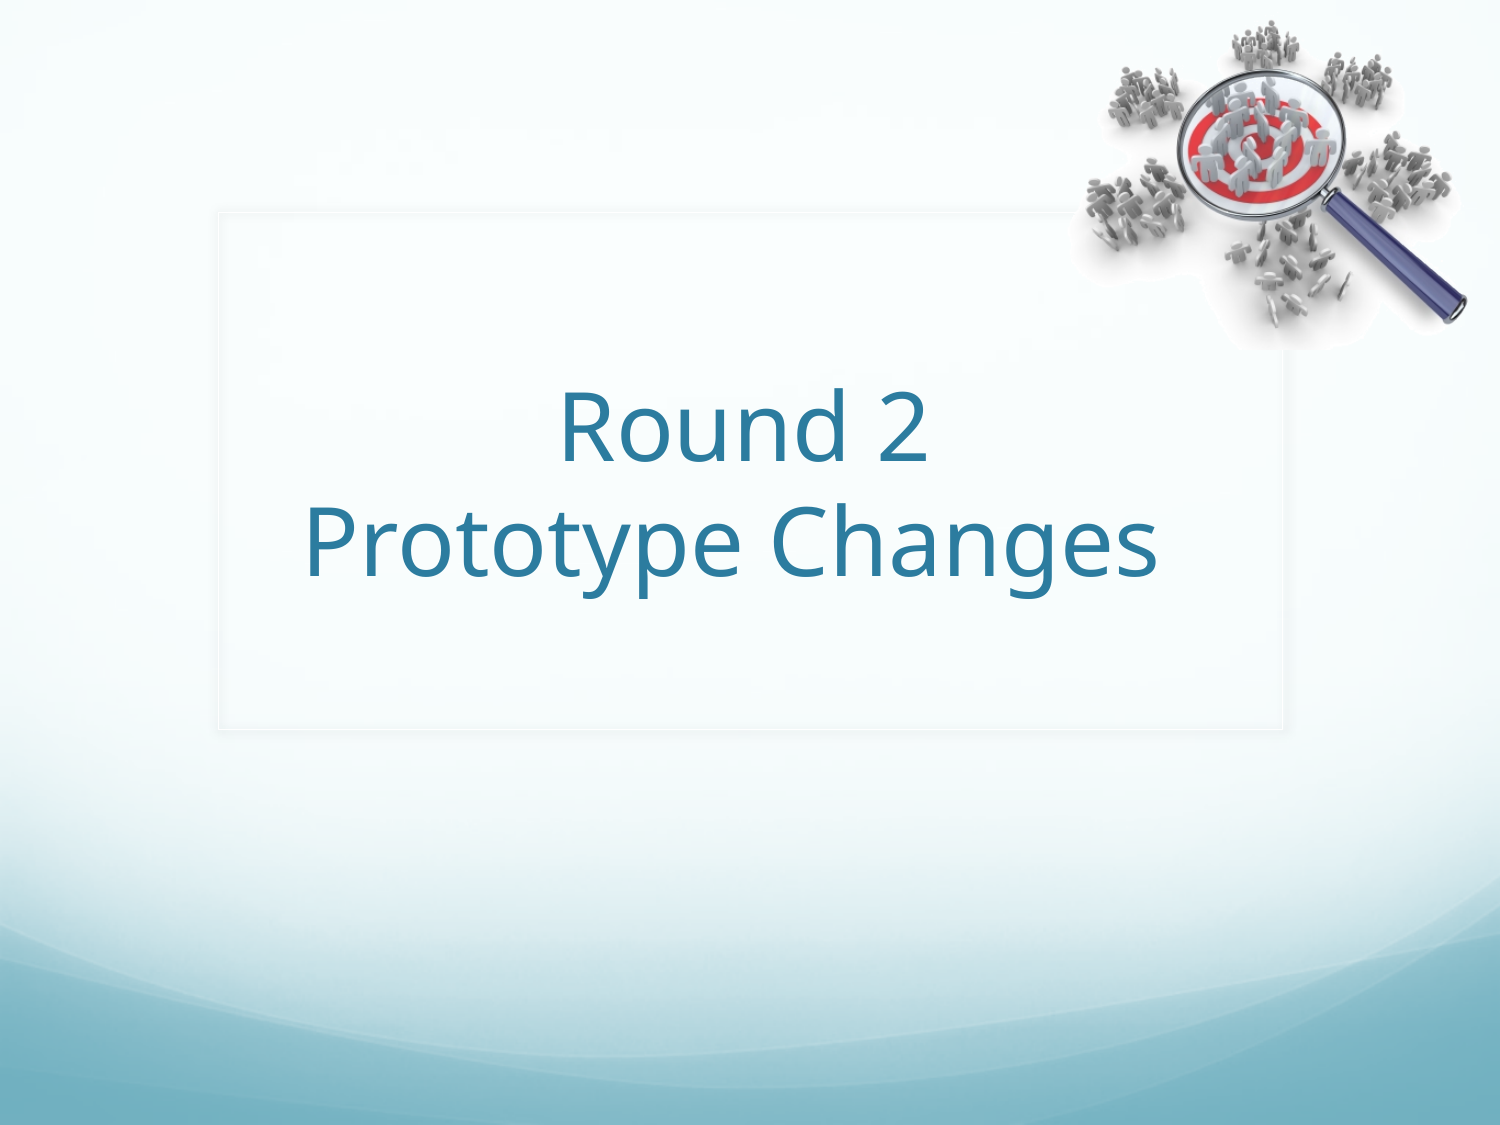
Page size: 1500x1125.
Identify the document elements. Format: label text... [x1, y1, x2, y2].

picture [1060, 11, 1488, 351]
title Round 2 Prototype Changes [212, 362, 1275, 604]
